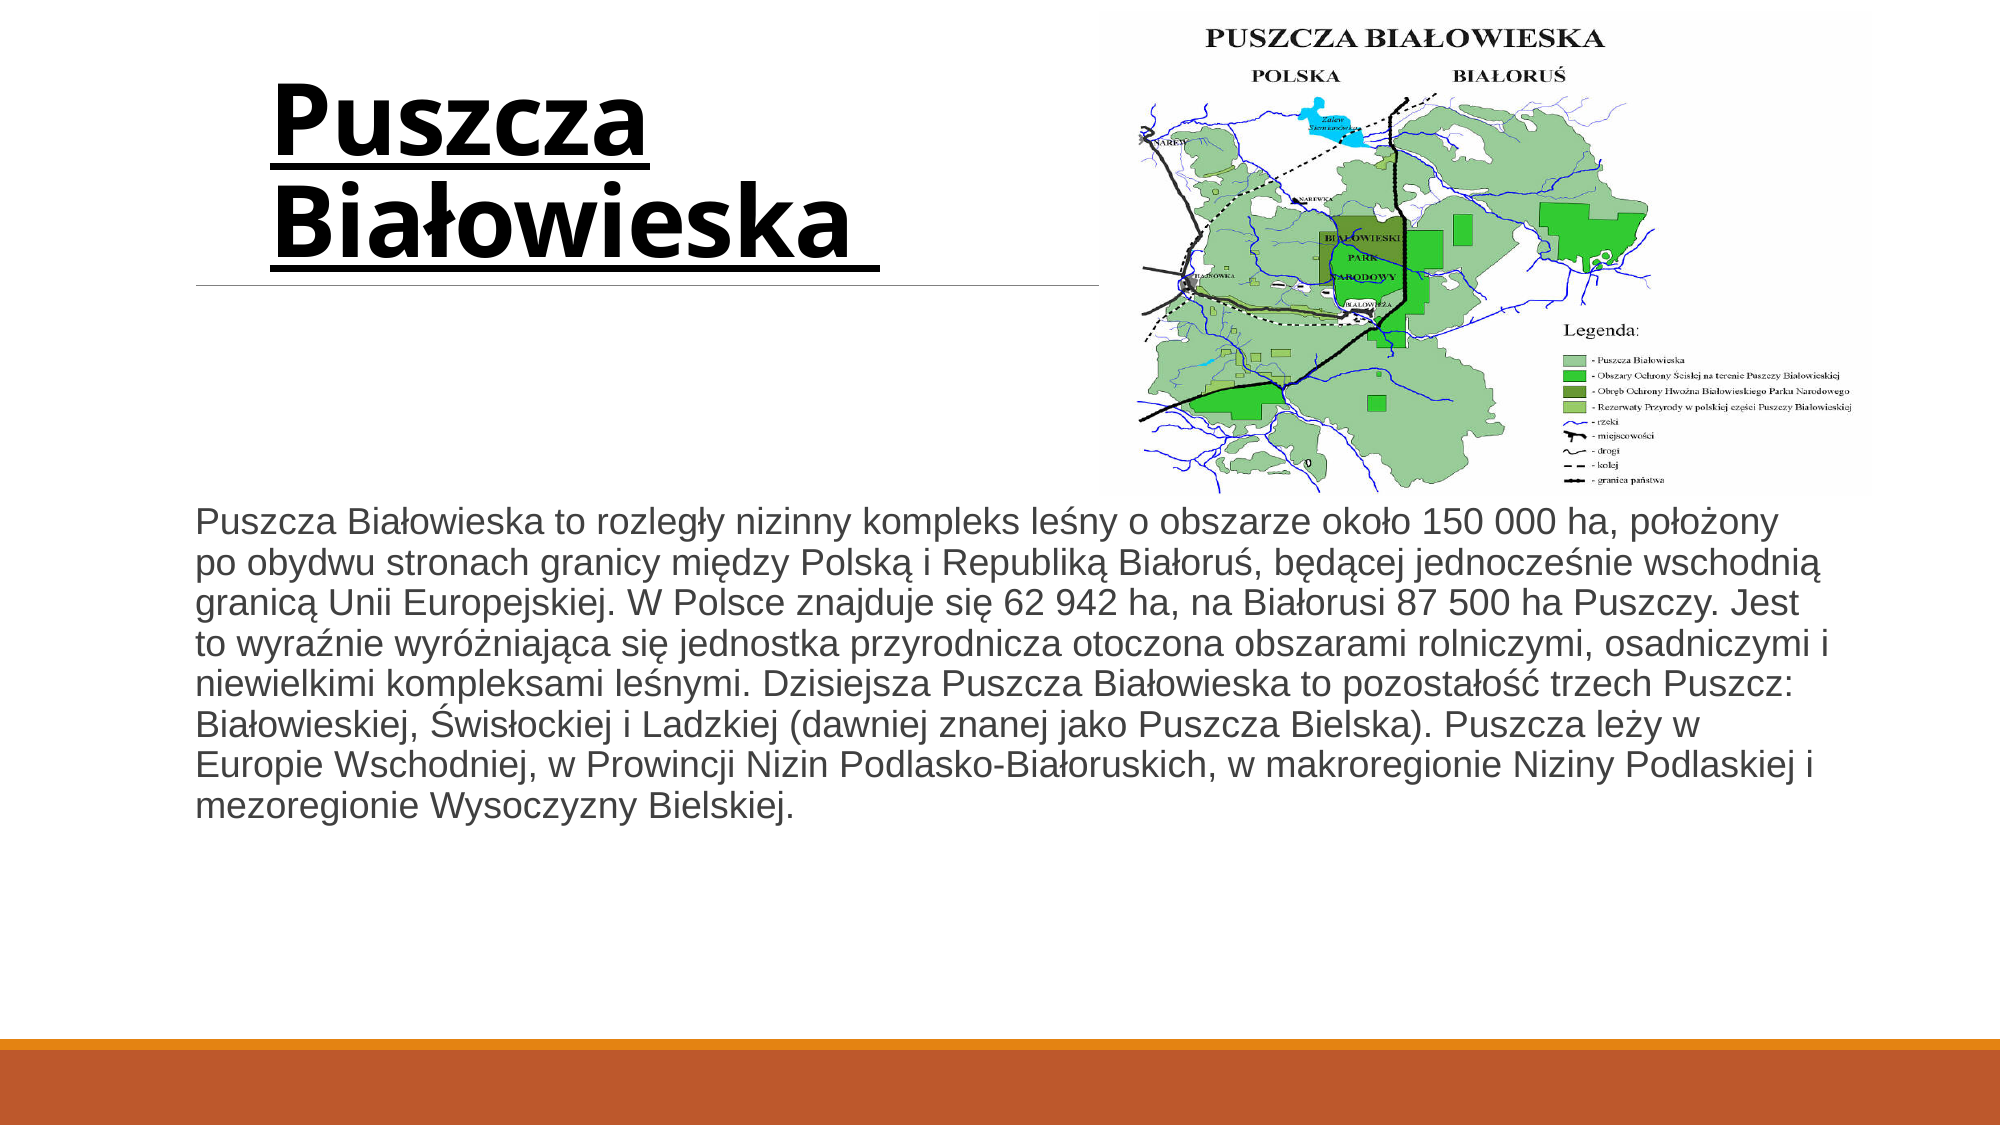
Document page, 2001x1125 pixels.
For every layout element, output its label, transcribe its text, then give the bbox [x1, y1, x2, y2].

list Puszcza Białowieska to rozległy nizinny kompleks leśny o obszarze około 150 000 ha, położony po obydwu stronach granicy między Polską i Republiką Białoruś, będącej jednocześnie wschodnią granicą Unii Europejskiej. W Polsce znajduje się 62 942 ha, na Białorusi 87 500 ha Puszczy. Jest to wyraźnie wyróżniająca się jednostka przyrodnicza otoczona obszarami rolniczymi, osadniczymi i niewielkimi kompleksami leśnymi. Dzisiejsza Puszcza Białowieska to pozostałość trzech Puszcz: Białowieskiej, Świsłockiej i Ladzkiej (dawniej znanej jako Puszcza Bielska). Puszcza leży w Europie Wschodniej, w Prowincji Nizin Podlasko-Białoruskich, w makroregionie Niziny Podlaskiej i mezoregionie Wysoczyzny Bielskiej. [180, 495, 1830, 963]
picture [1098, 11, 1872, 496]
title Puszcza Białowieska [254, 47, 1096, 285]
